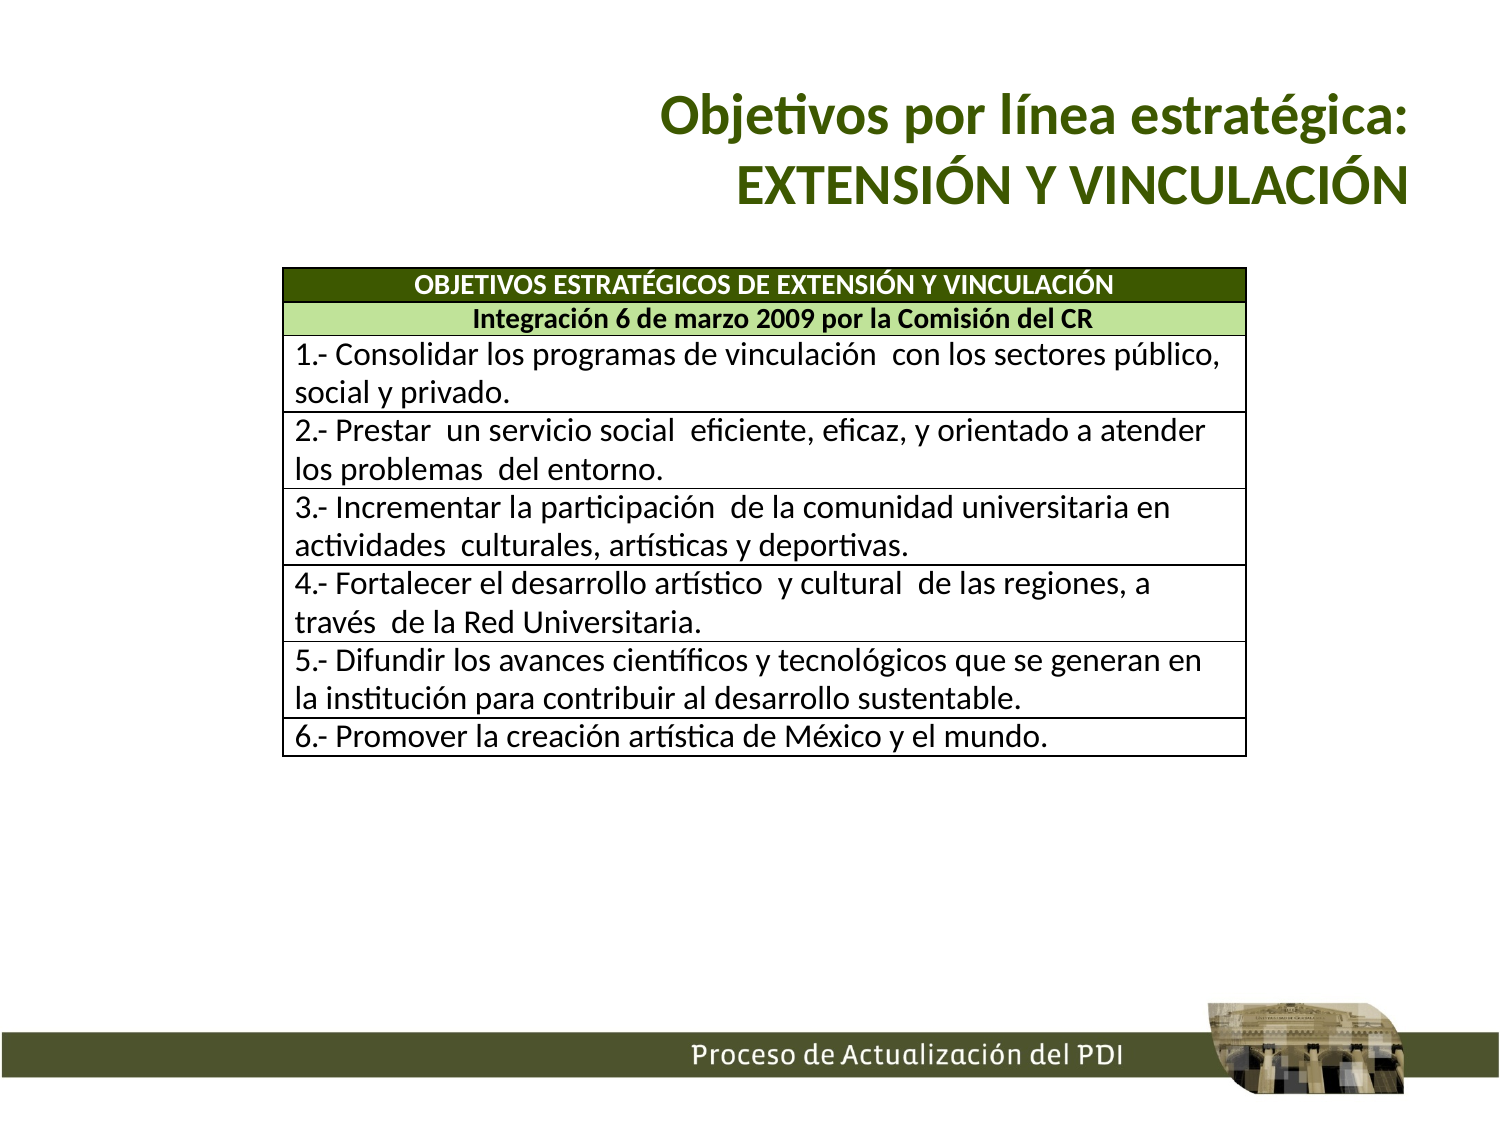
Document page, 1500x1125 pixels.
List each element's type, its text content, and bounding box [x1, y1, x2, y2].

table_cell 1.- Consolidar los programas de vinculación con los sectores público, social y privado. [284, 336, 1245, 411]
table_cell 2.- Prestar un servicio social eficiente, eficaz, y orientado a atender los problemas del entorno. [284, 413, 1245, 488]
table_cell 6.- Promover la creación artística de México y el mundo. [284, 719, 1245, 755]
table_header OBJETIVOS ESTRATÉGICOS DE EXTENSIÓN Y VINCULACIÓN [284, 269, 1245, 301]
title Objetivos por línea estratégica: EXTENSIÓN Y VINCULACIÓN [74, 101, 1426, 190]
picture [0, 0, 1500, 1125]
table_cell Integración 6 de marzo 2009 por la Comisión del CR [284, 303, 1245, 335]
table_cell 4.- Fortalecer el desarrollo artístico y cultural de las regiones, a través de la Red Universitaria. [284, 566, 1245, 641]
table_cell 5.- Difundir los avances científicos y tecnológicos que se generan en la institución para contribuir al desarrollo sustentable. [284, 642, 1245, 717]
table_cell 3.- Incrementar la participación de la comunidad universitaria en actividades culturales, artísticas y deportivas. [284, 489, 1245, 564]
